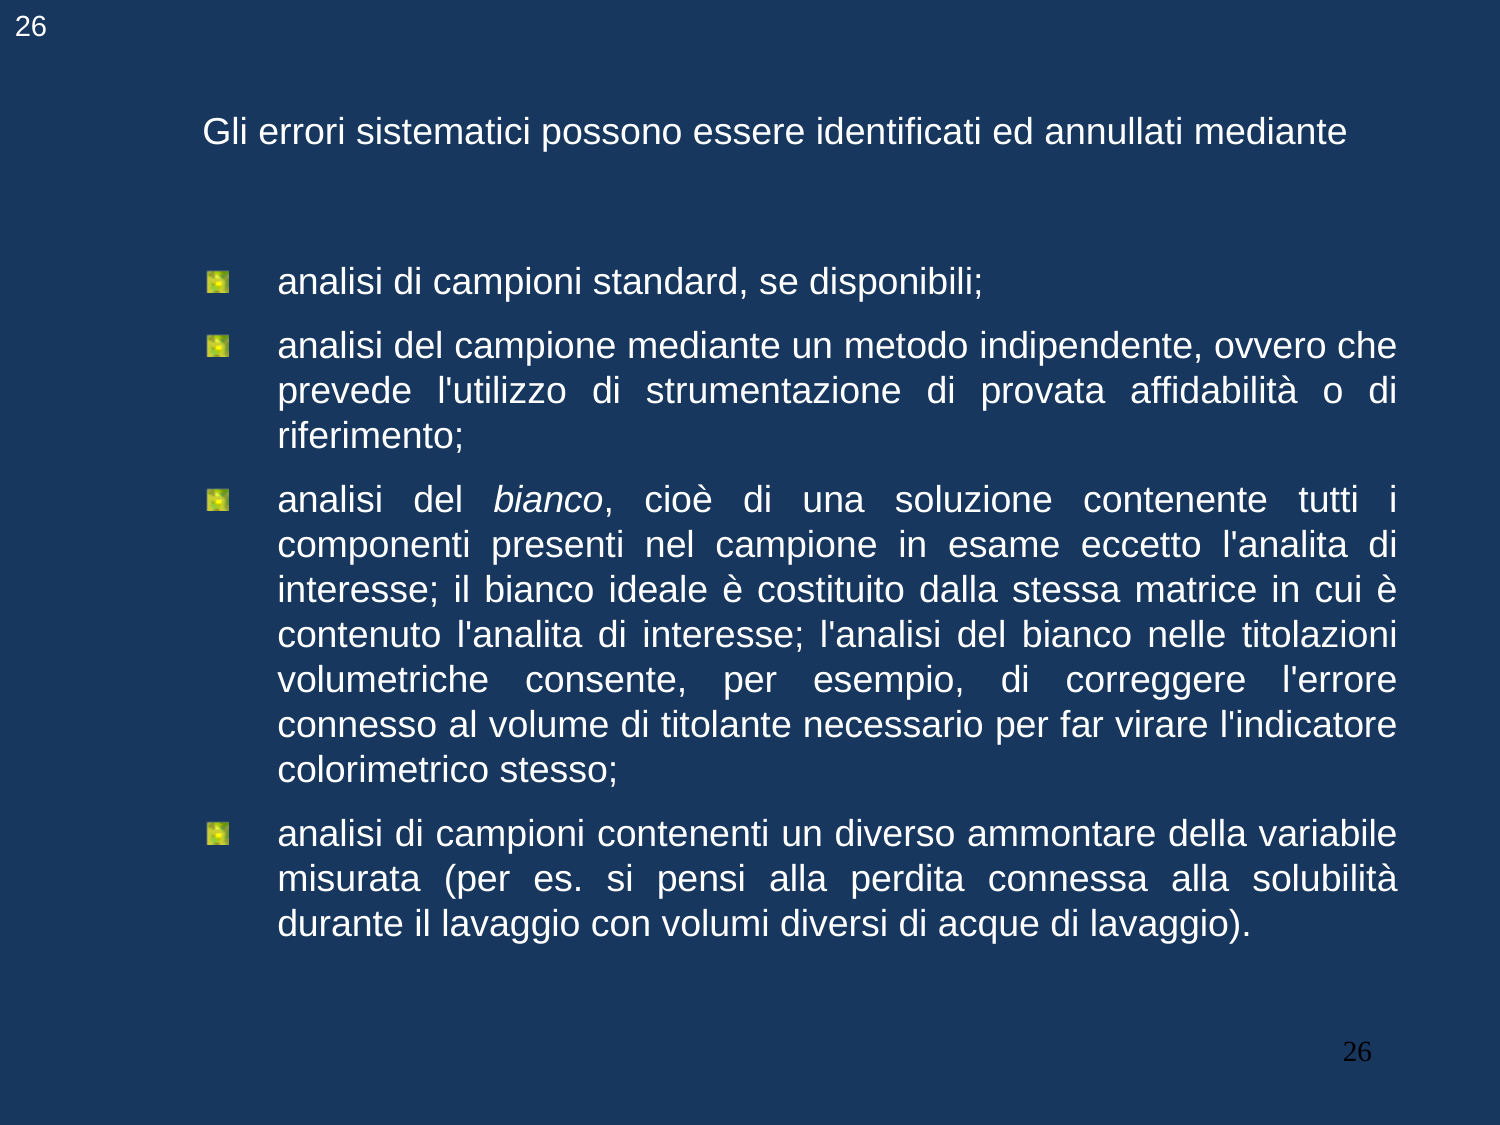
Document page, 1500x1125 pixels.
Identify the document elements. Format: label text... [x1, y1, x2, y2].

picture [202, 330, 229, 357]
picture [202, 484, 229, 511]
text_box analisi di campioni standard, se disponibili; analisi del campione mediante un metodo indipendente, ovvero che prevede l'utilizzo di strumentazione di provata affidabilità o di riferimento; analisi del bianco, cioè di una soluzione contenente tutti i componenti presenti nel campione in esame eccetto l'analita di interesse; il bianco ideale è costituito dalla stessa matrice in cui è contenuto l'analita di interesse; l'analisi del bianco nelle titolazioni volumetriche consente, per esempio, di correggere l'errore connesso al volume di titolante necessario per far virare l'indicatore colorimetrico stesso; analisi di campioni contenenti un diverso ammontare della variabile misurata (per es. si pensi alla perdita connessa alla solubilità durante il lavaggio con volumi diversi di acque di lavaggio). [187, 249, 1413, 951]
slide_number 26 [1074, 1025, 1388, 1100]
picture [202, 266, 229, 293]
text_box 26 [0, 0, 113, 50]
text_box Gli errori sistematici possono essere identificati ed annullati mediante [187, 99, 1413, 160]
picture [202, 817, 229, 845]
